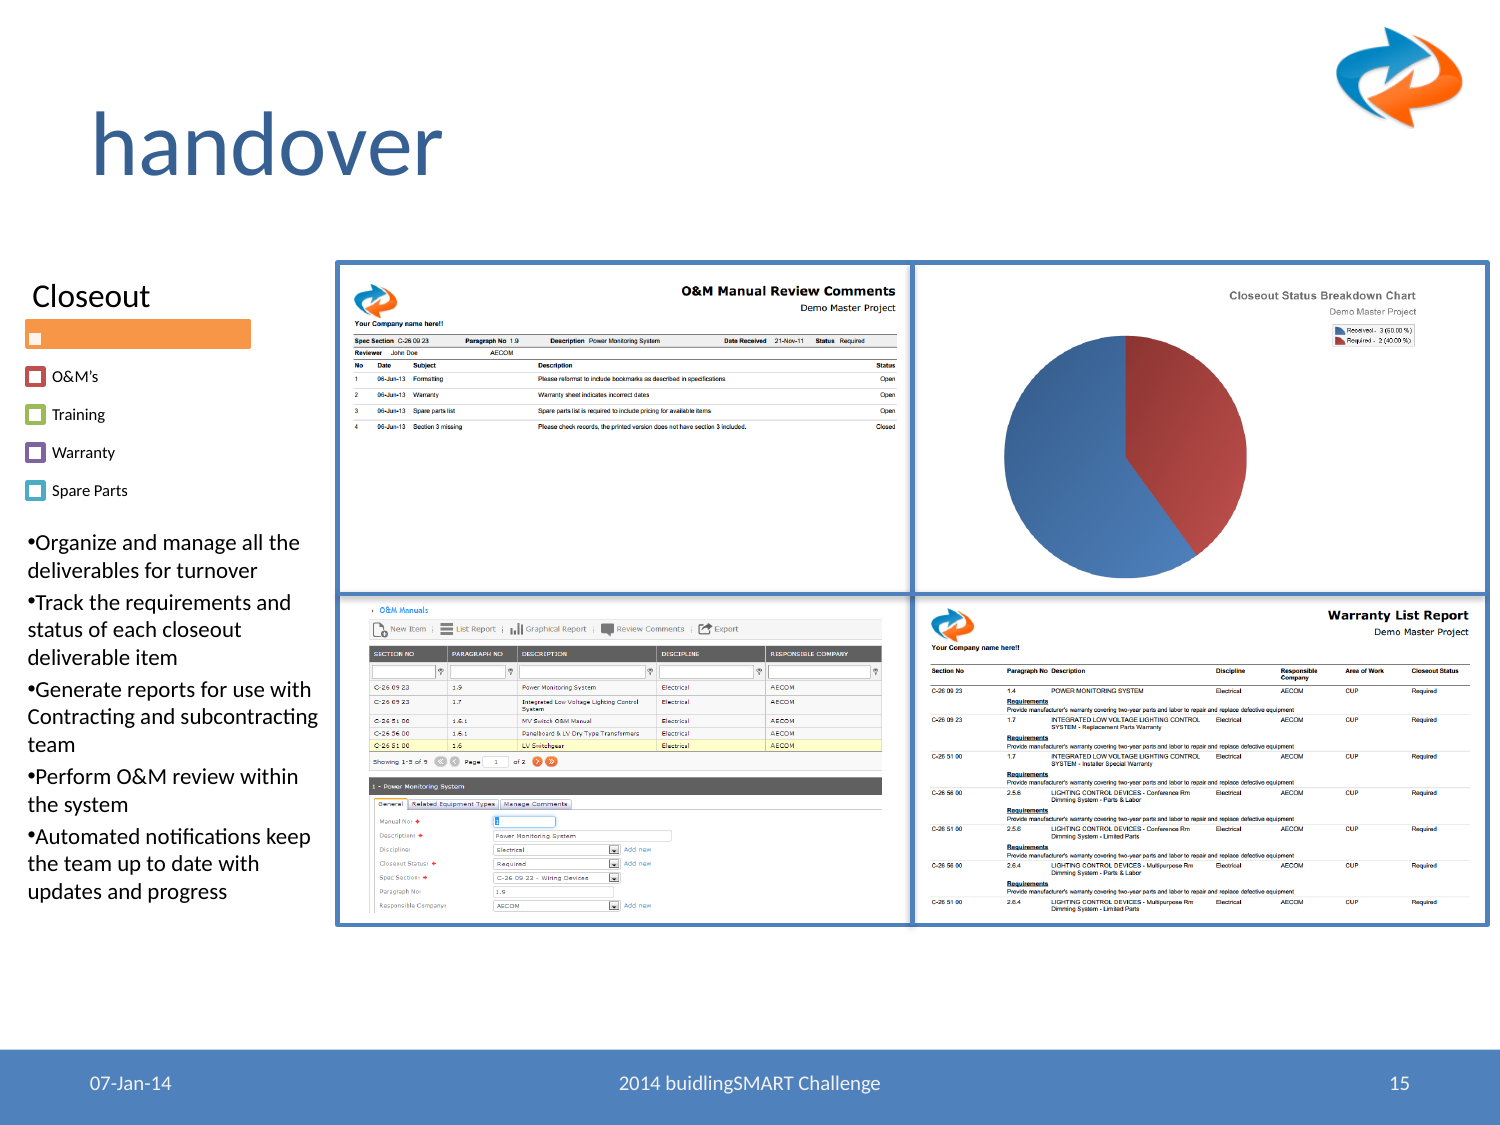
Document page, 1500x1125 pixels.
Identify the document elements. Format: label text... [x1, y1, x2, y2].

title handover [75, 45, 1425, 233]
picture [1335, 27, 1464, 130]
picture [927, 604, 1473, 913]
text_box Organize and manage all the deliverables for turnover Track the requirements and status of each closeout deliverable item Generate reports for use with Contracting and subcontracting team Perform O&M review within the system Automated notifications keep the team up to date with updates and progress [12, 871, 332, 925]
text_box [0, 1049, 1500, 1125]
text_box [337, 262, 1488, 926]
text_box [0, 273, 332, 863]
